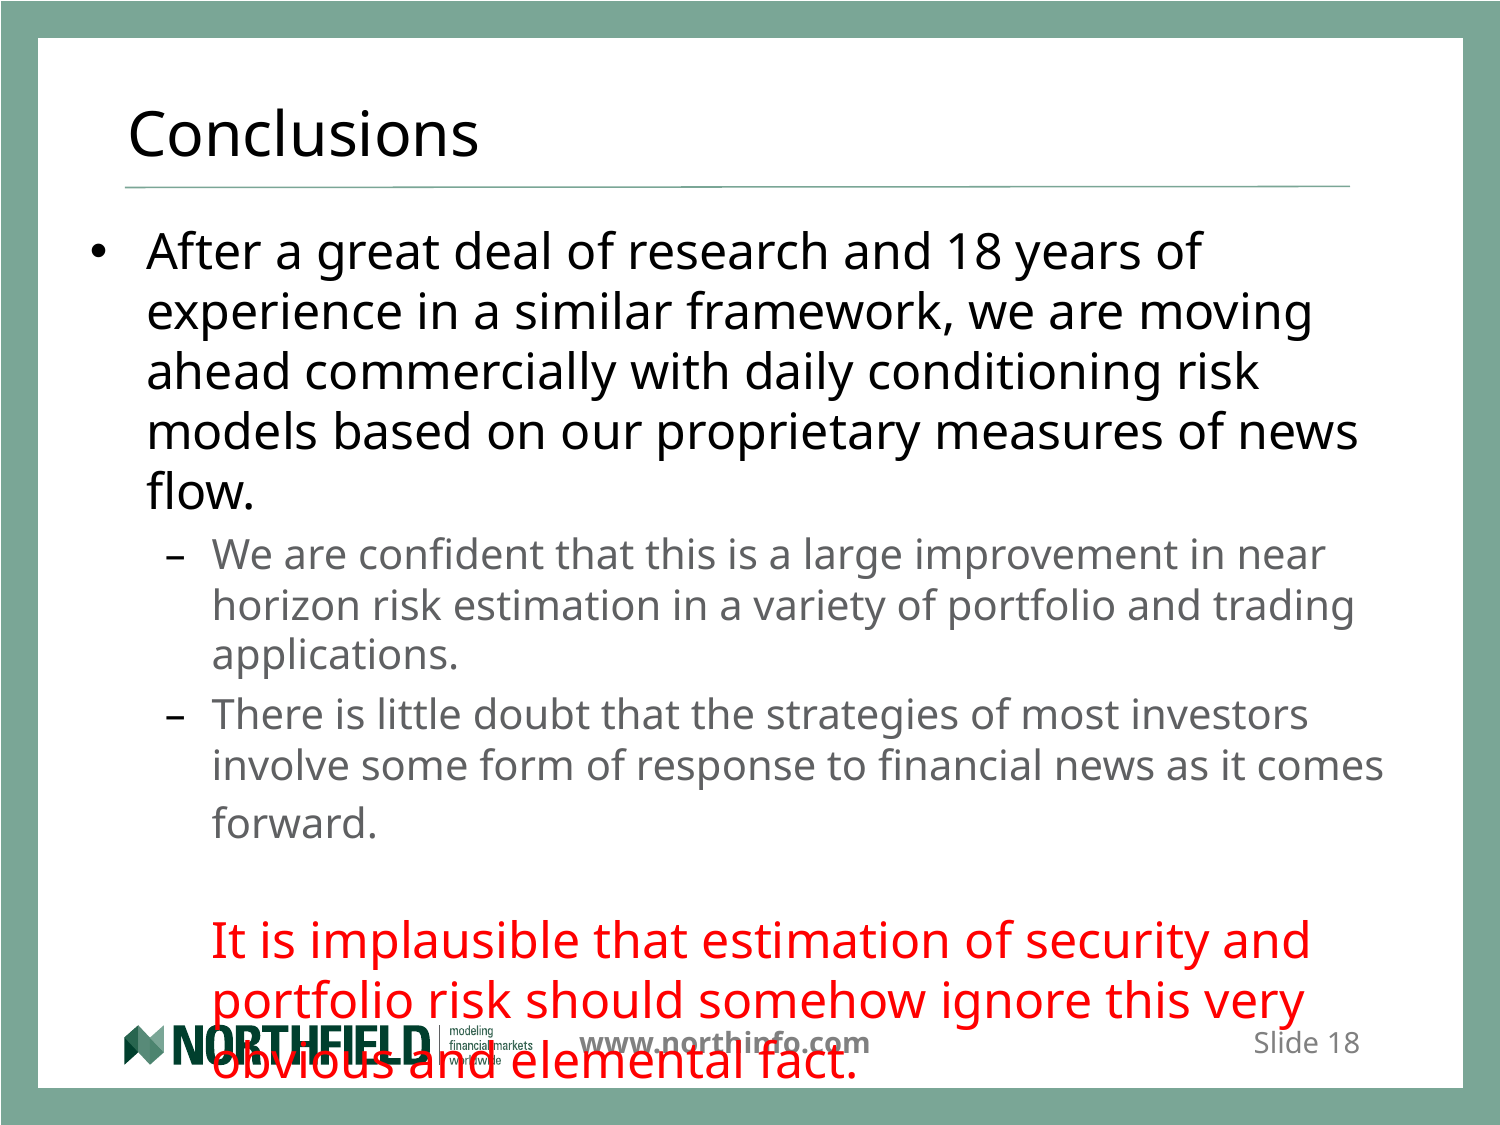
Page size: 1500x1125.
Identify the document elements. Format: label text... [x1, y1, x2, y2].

title Conclusions [112, 86, 1463, 191]
list After a great deal of research and 18 years of experience in a similar framework, we are moving ahead commercially with daily conditioning risk models based on our proprietary measures of news flow. We are confident that this is a large improvement in near horizon risk estimation in a variety of portfolio and trading applications. There is little doubt that the strategies of most investors involve some form of response to financial news as it comes forward. It is implausible that estimation of security and portfolio risk should somehow ignore this very obvious and elemental fact. [75, 212, 1425, 955]
